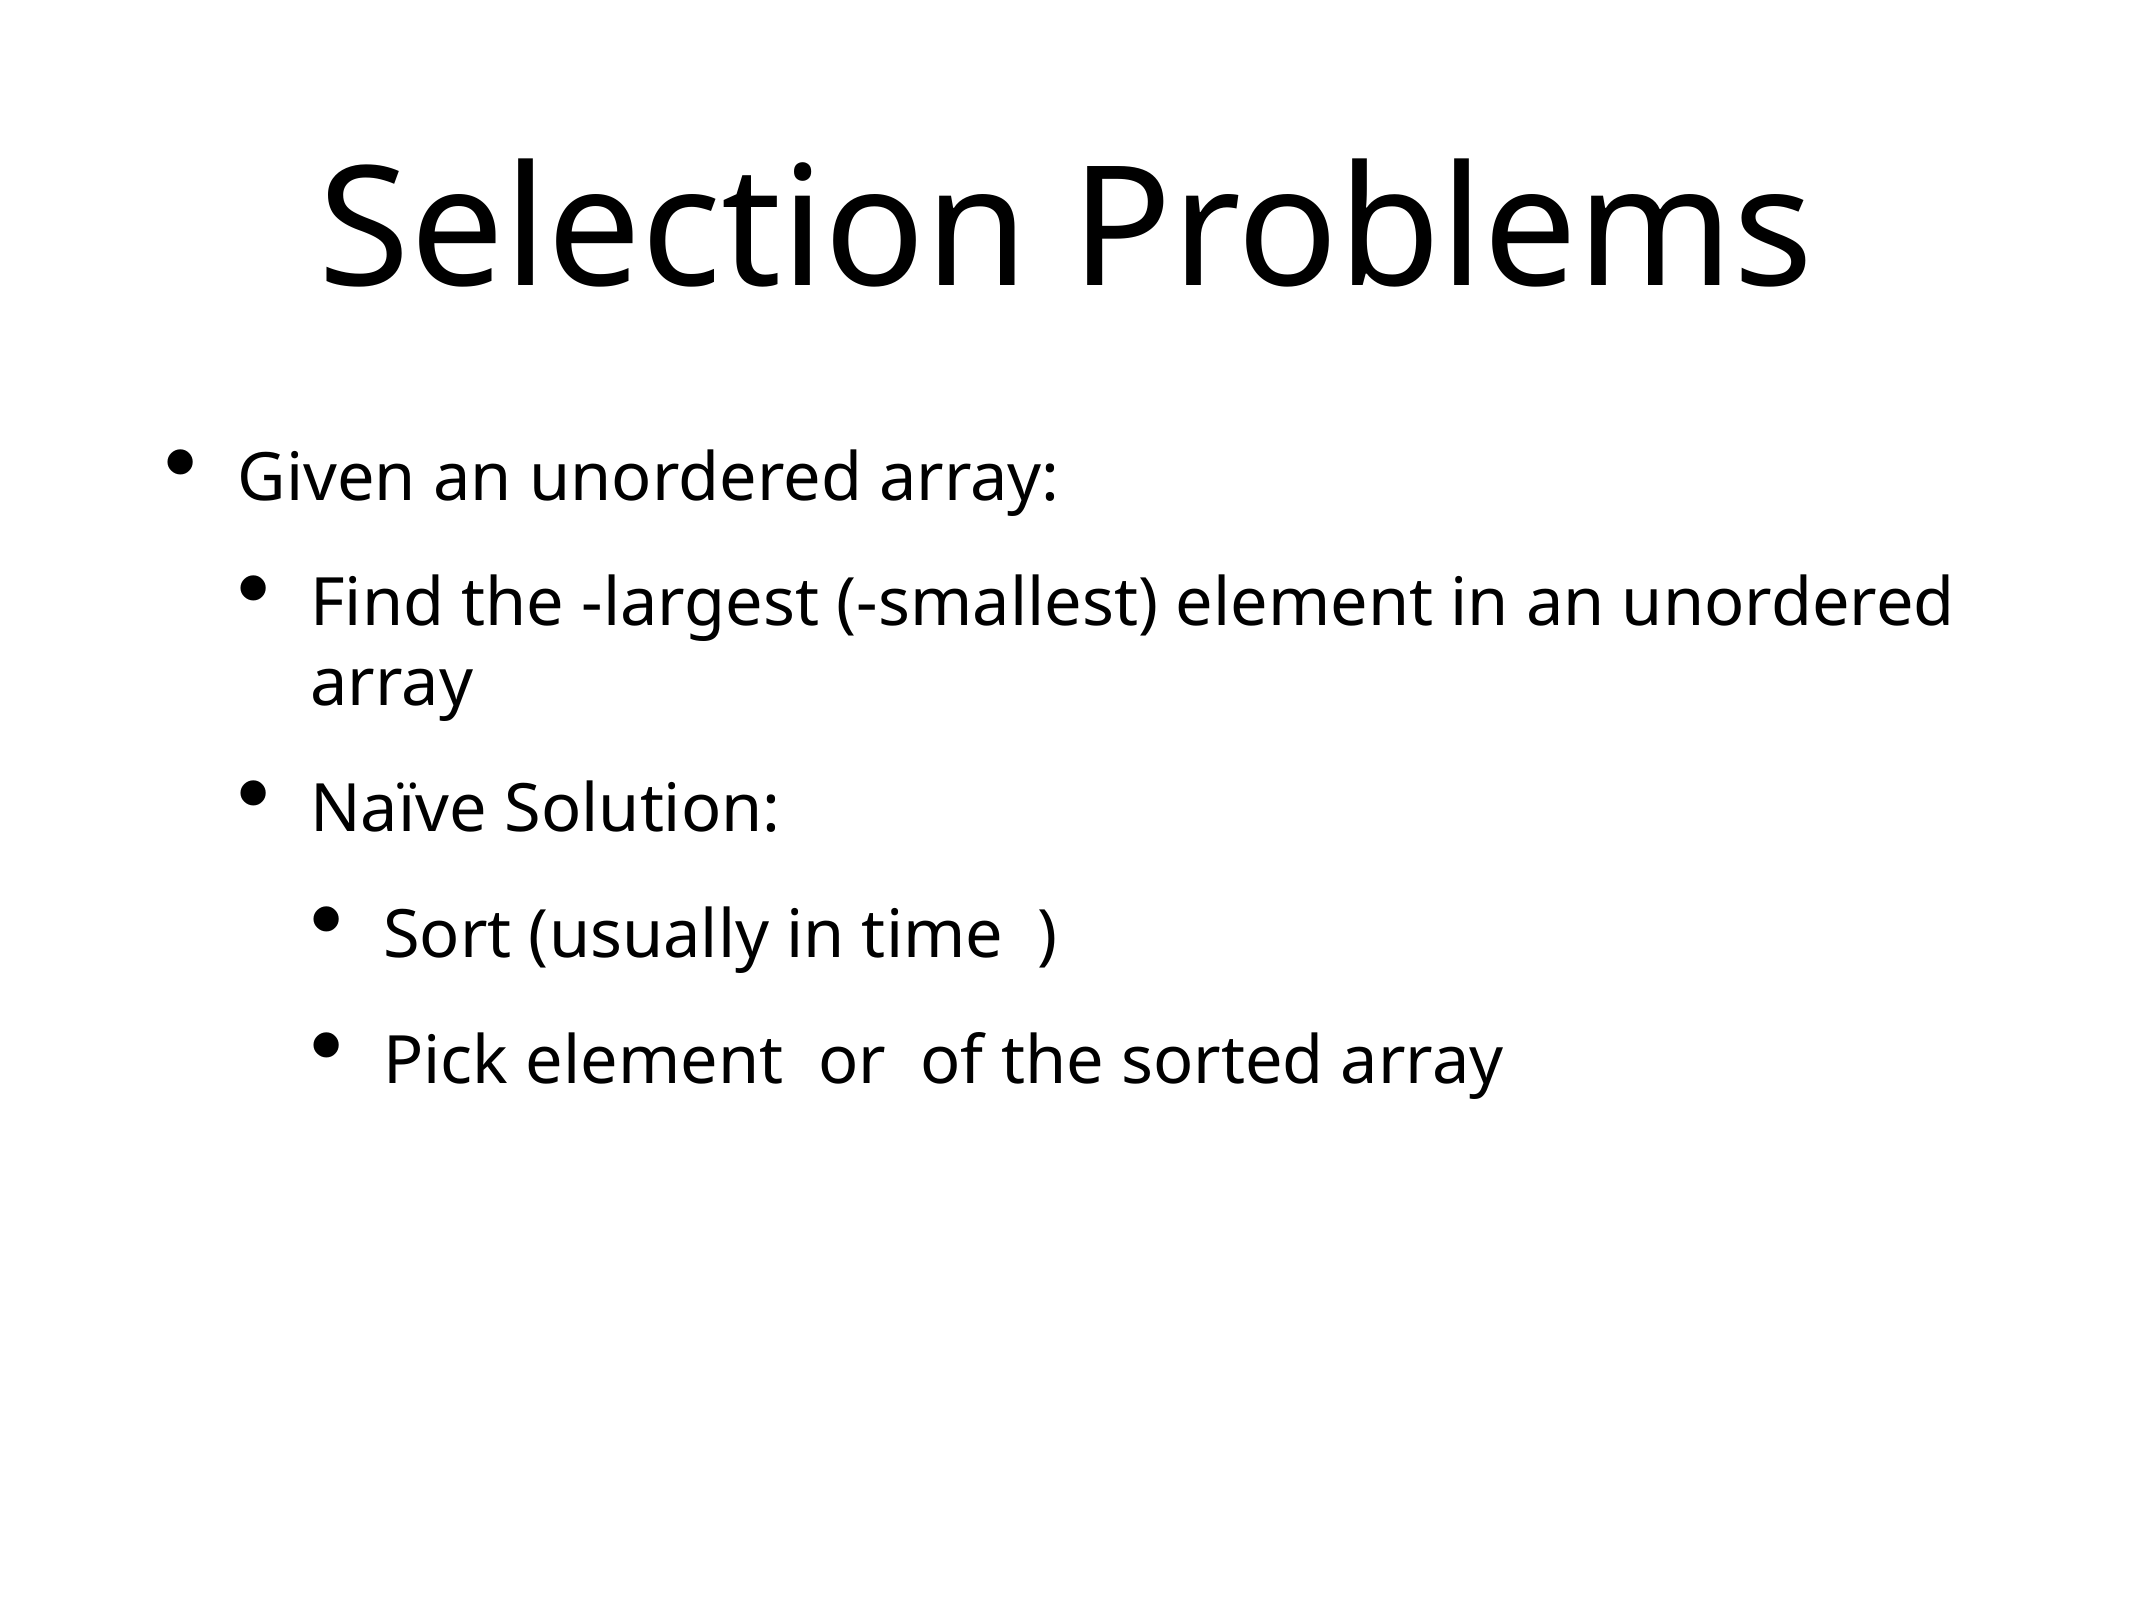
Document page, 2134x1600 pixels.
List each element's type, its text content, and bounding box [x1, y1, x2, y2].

title Selection Problems [155, 41, 1978, 397]
list Given an unordered array: Find the -largest (-smallest) element in an unordered array Naïve Solution: Sort (usually in time ) Pick element or of the sorted array [155, 424, 1978, 1457]
